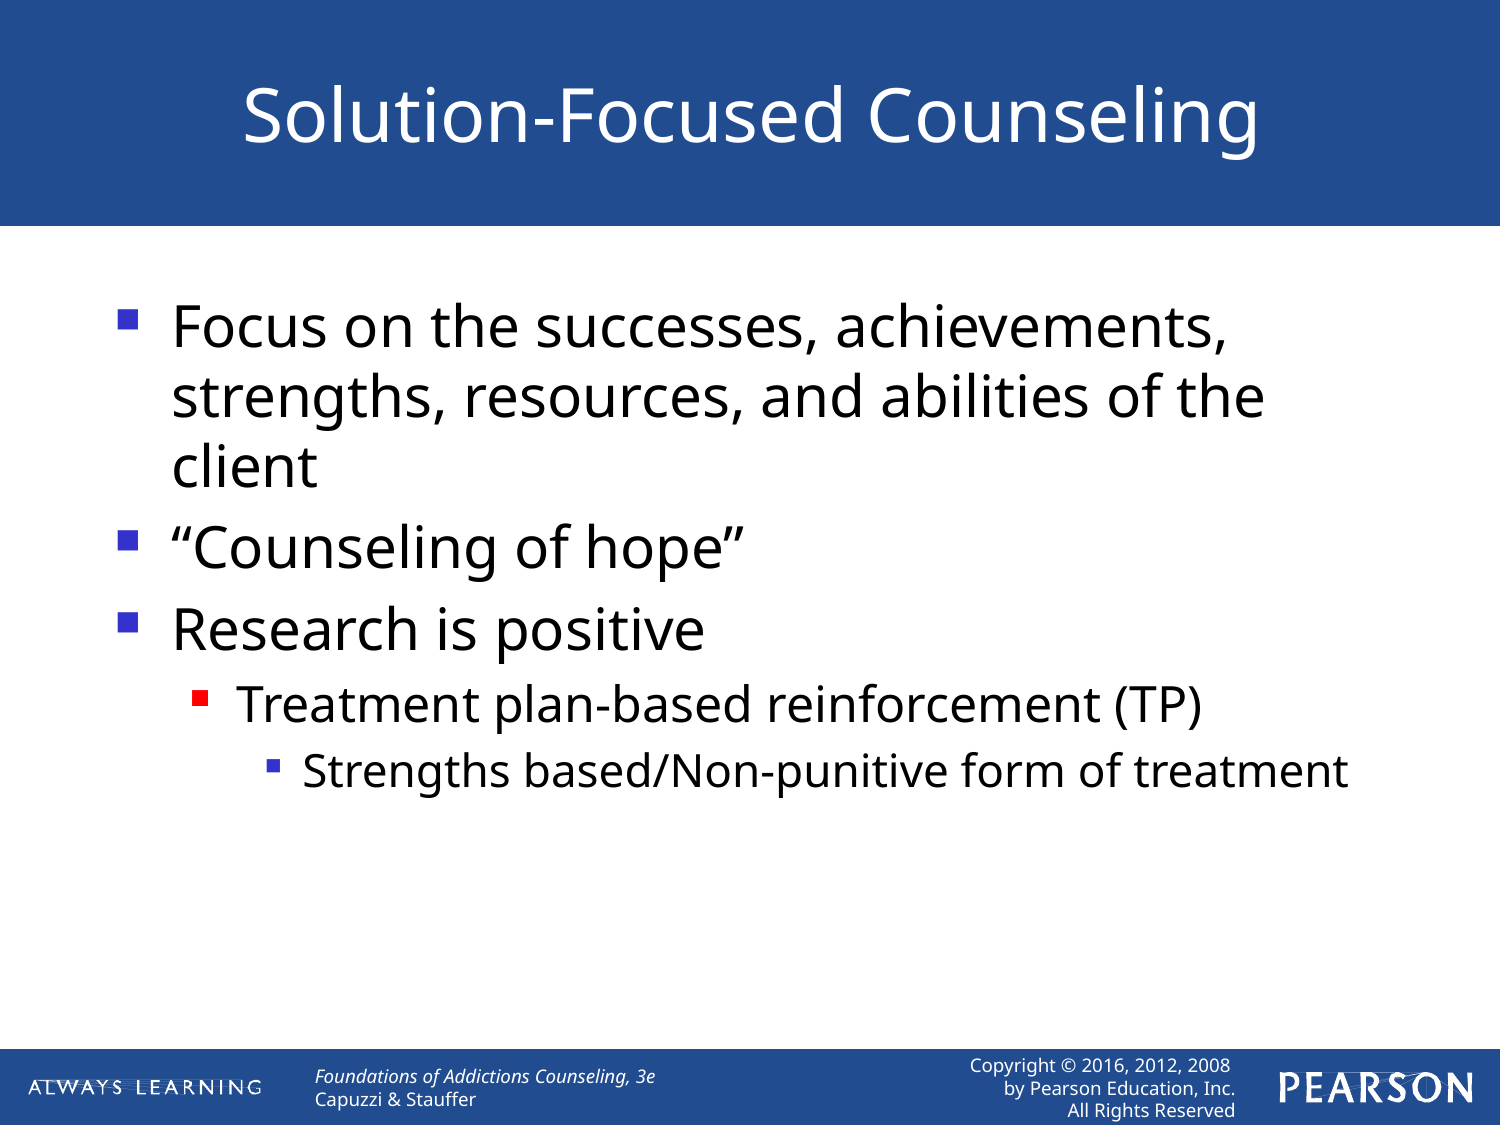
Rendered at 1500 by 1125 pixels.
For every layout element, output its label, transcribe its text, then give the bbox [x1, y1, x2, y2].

picture [1249, 1049, 1500, 1125]
text_box Copyright © 2016, 2012, 2008 by Pearson Education, Inc. All Rights Reserved [737, 1049, 1248, 1125]
picture [0, 1049, 290, 1125]
text_box Focus on the successes, achievements, strengths, resources, and abilities of the client “Counseling of hope” Research is positive Treatment plan-based reinforcement (TP) Strengths based/Non-punitive form of treatment [99, 281, 1444, 863]
title Solution-Focused Counseling [0, 0, 1500, 226]
text_box Foundations of Addictions Counseling, 3e Capuzzi & Stauffer [299, 1049, 737, 1125]
text_box [290, 1049, 299, 1125]
